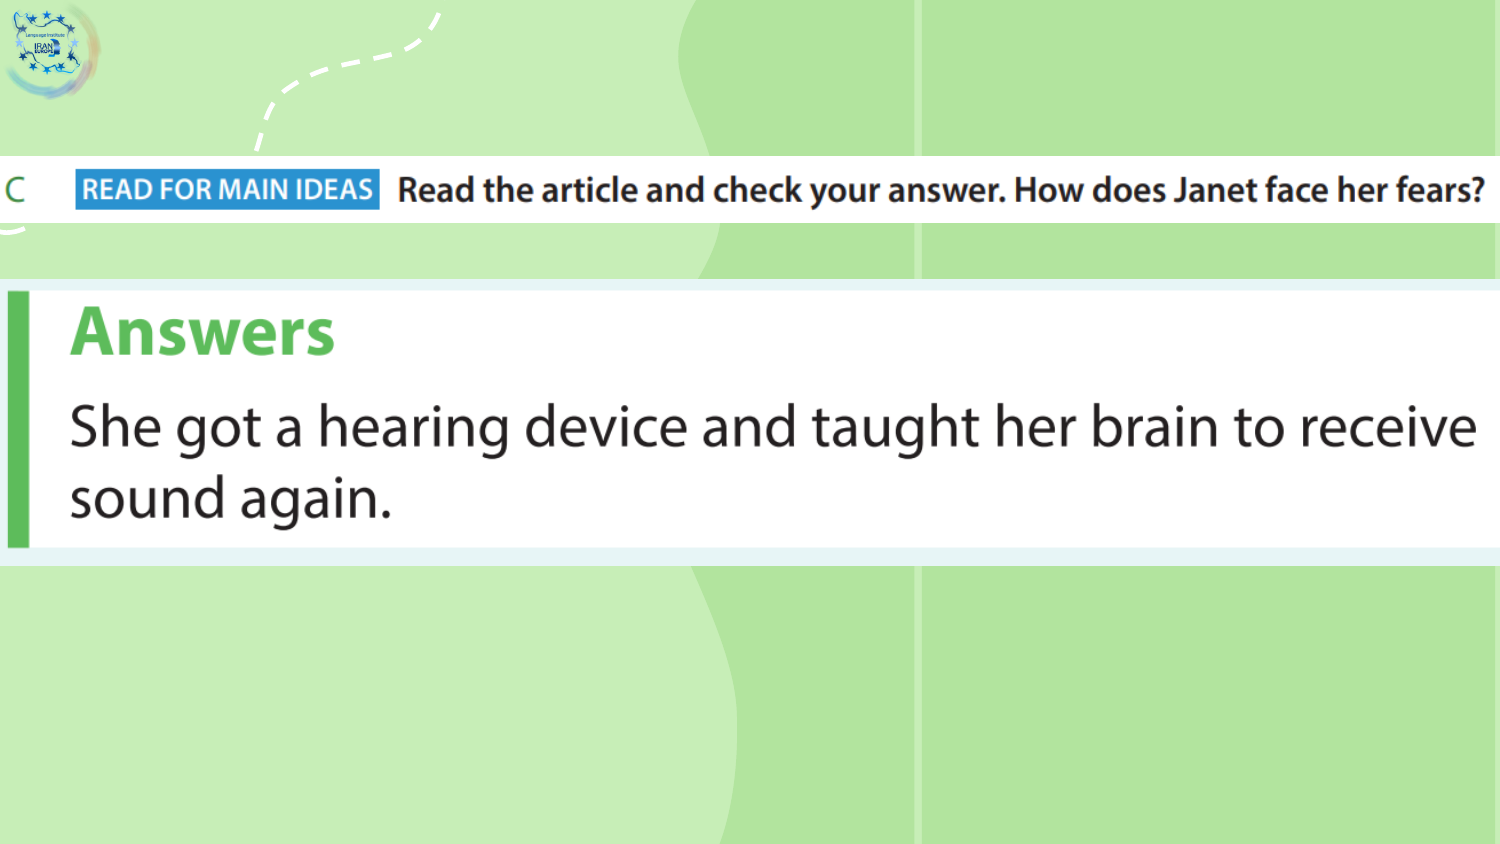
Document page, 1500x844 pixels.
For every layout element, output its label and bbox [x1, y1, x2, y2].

picture [0, 279, 1500, 567]
picture [0, 156, 1500, 223]
picture [0, 0, 106, 103]
